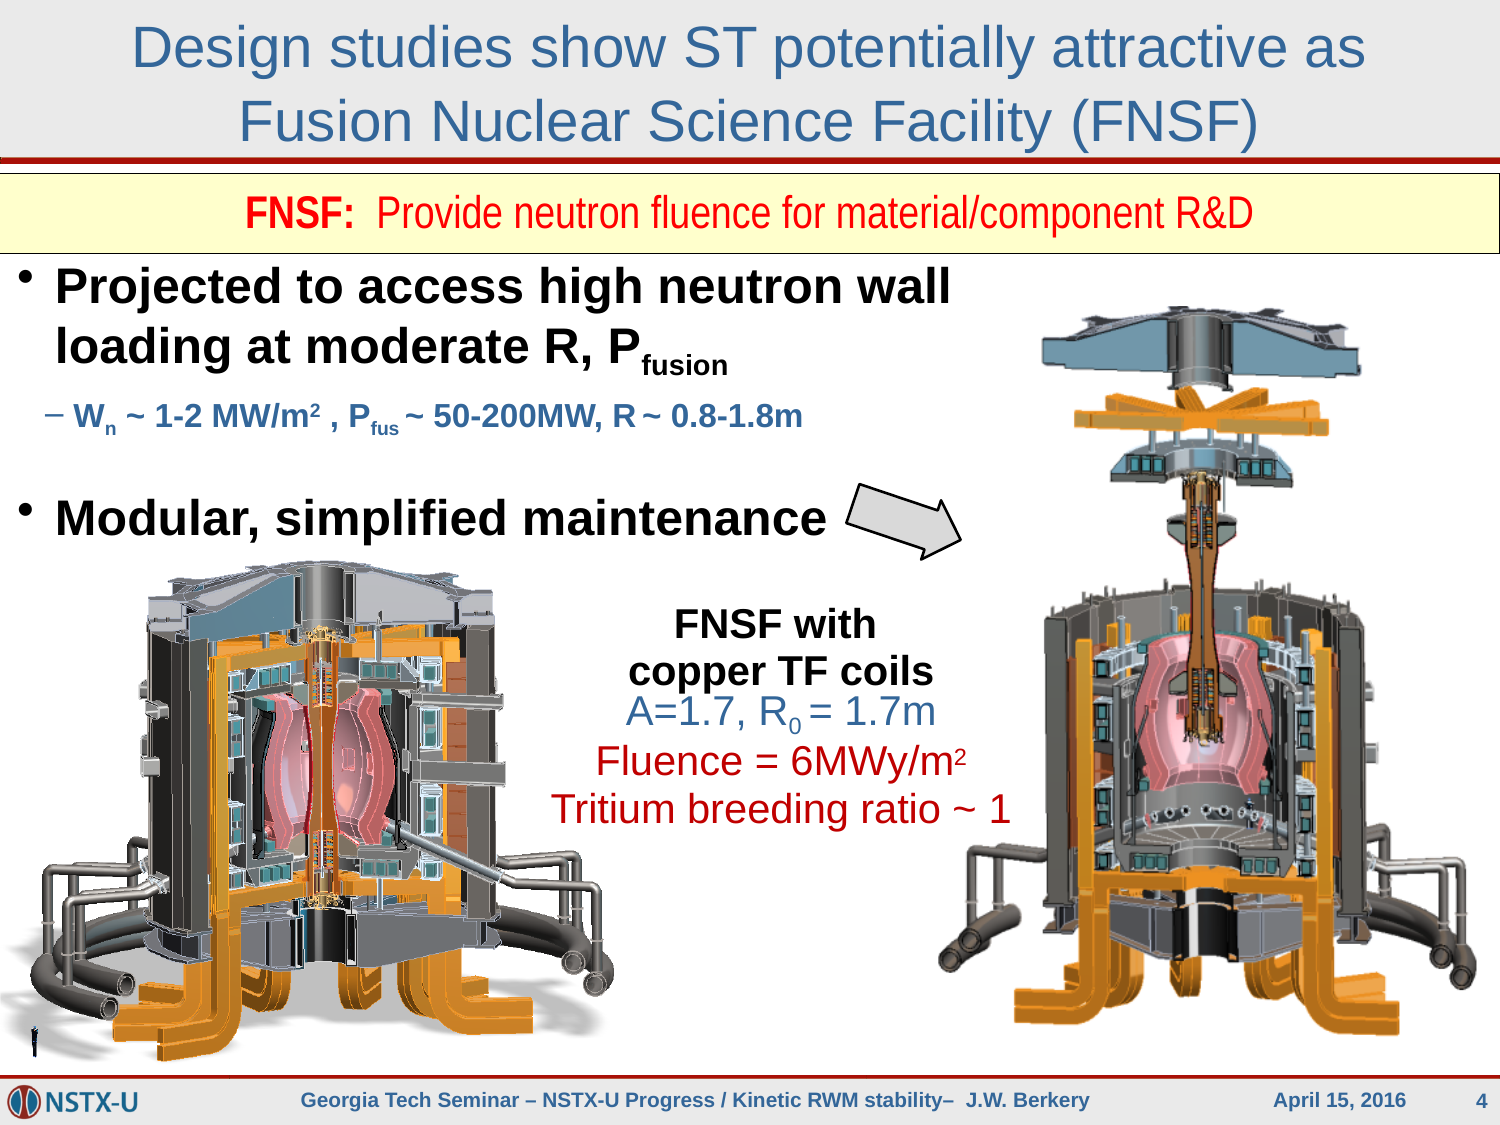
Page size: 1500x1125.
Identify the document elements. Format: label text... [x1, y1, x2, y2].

title Design studies show ST potentially attractive as Fusion Nuclear Science Facility (FNSF) [0, 0, 1500, 173]
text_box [924, 306, 1488, 1063]
picture [0, 1075, 1500, 1125]
text_box [846, 484, 919, 548]
text_box Projected to access high neutron wall loading at moderate R, Pfusion Wn ~ 1-2 MW/m2 , Pfus ~ 50-200MW, R ~ 0.8-1.8m Modular, simplified maintenance [2, 245, 1025, 598]
text_box [1025, 245, 1500, 254]
text_box FNSF with copper TF coils A=1.7, R0 = 1.7m Fluence = 6MWy/m2 Tritium breeding ratio ~ 1 [624, 598, 919, 832]
text_box FNSF: Provide neutron fluence for material/component R&D [0, 174, 1500, 245]
picture [0, 556, 620, 1068]
